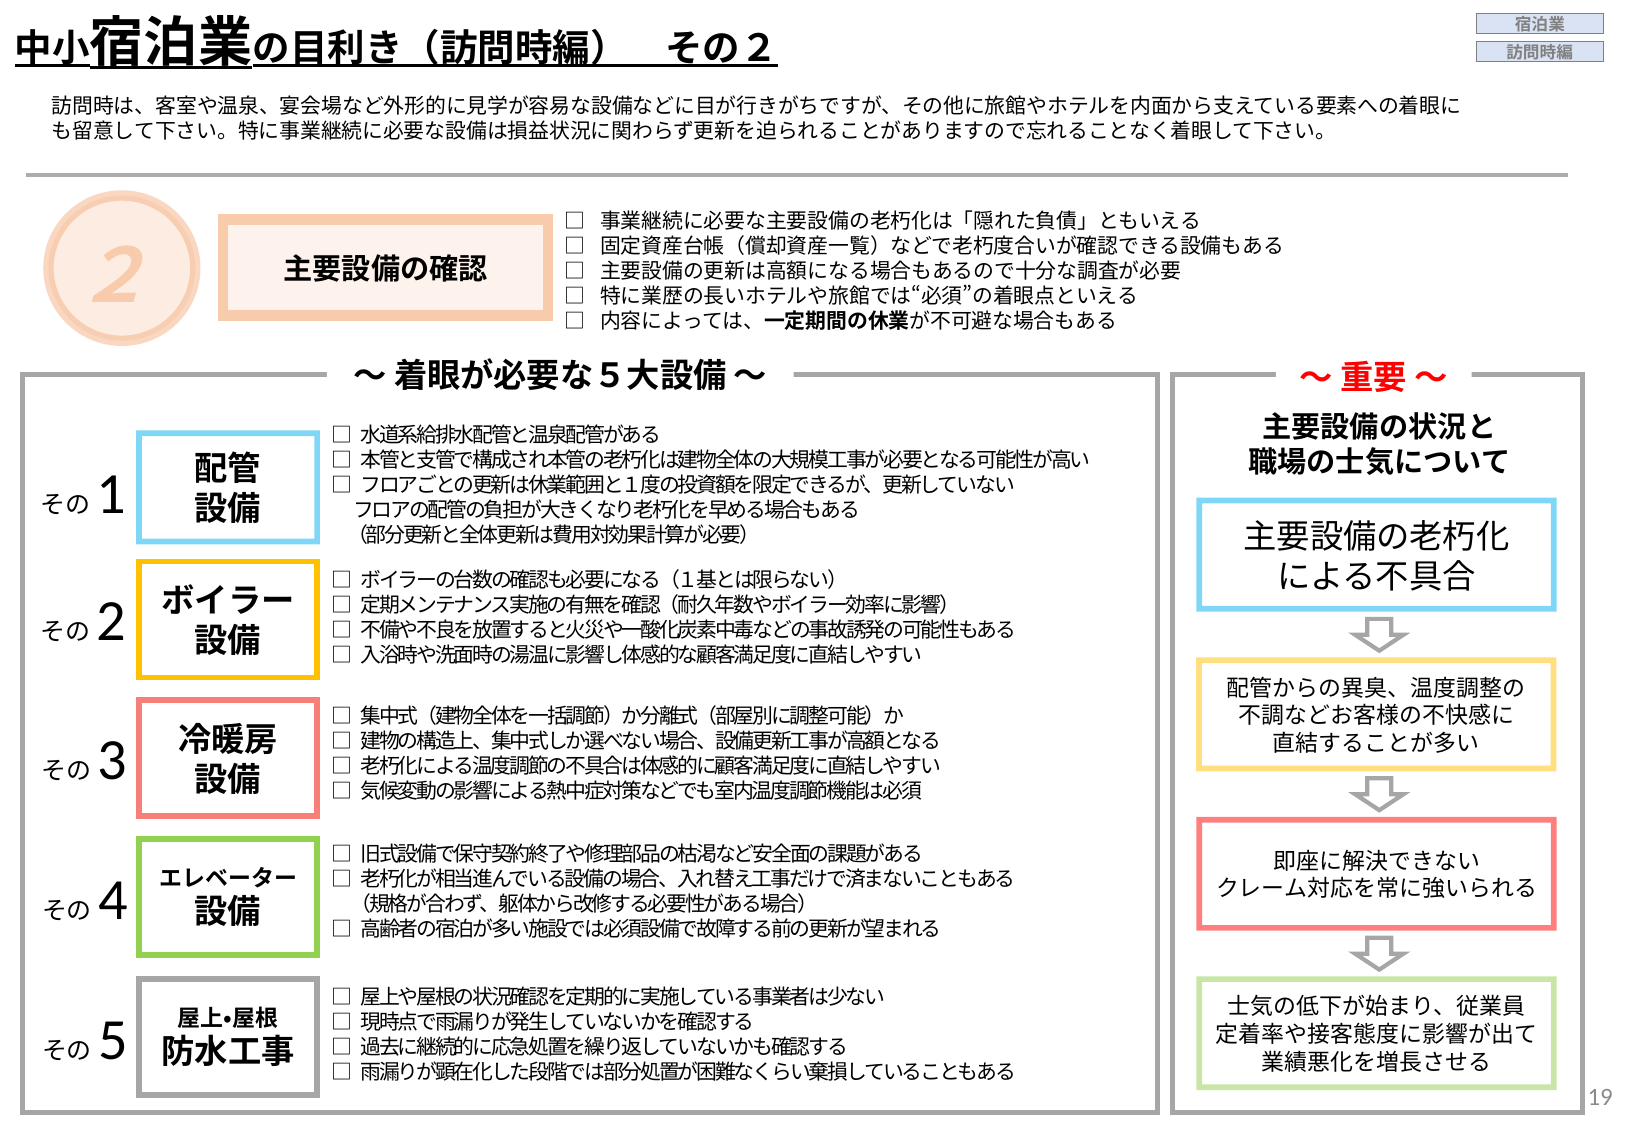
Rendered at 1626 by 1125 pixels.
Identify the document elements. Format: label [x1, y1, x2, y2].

text_box [7, 346, 1625, 1125]
text_box [550, 200, 1583, 341]
text_box [48, 195, 549, 341]
text_box [1476, 41, 1604, 62]
text_box [37, 85, 1495, 150]
text_box [1476, 13, 1604, 34]
text_box [0, 0, 1058, 80]
